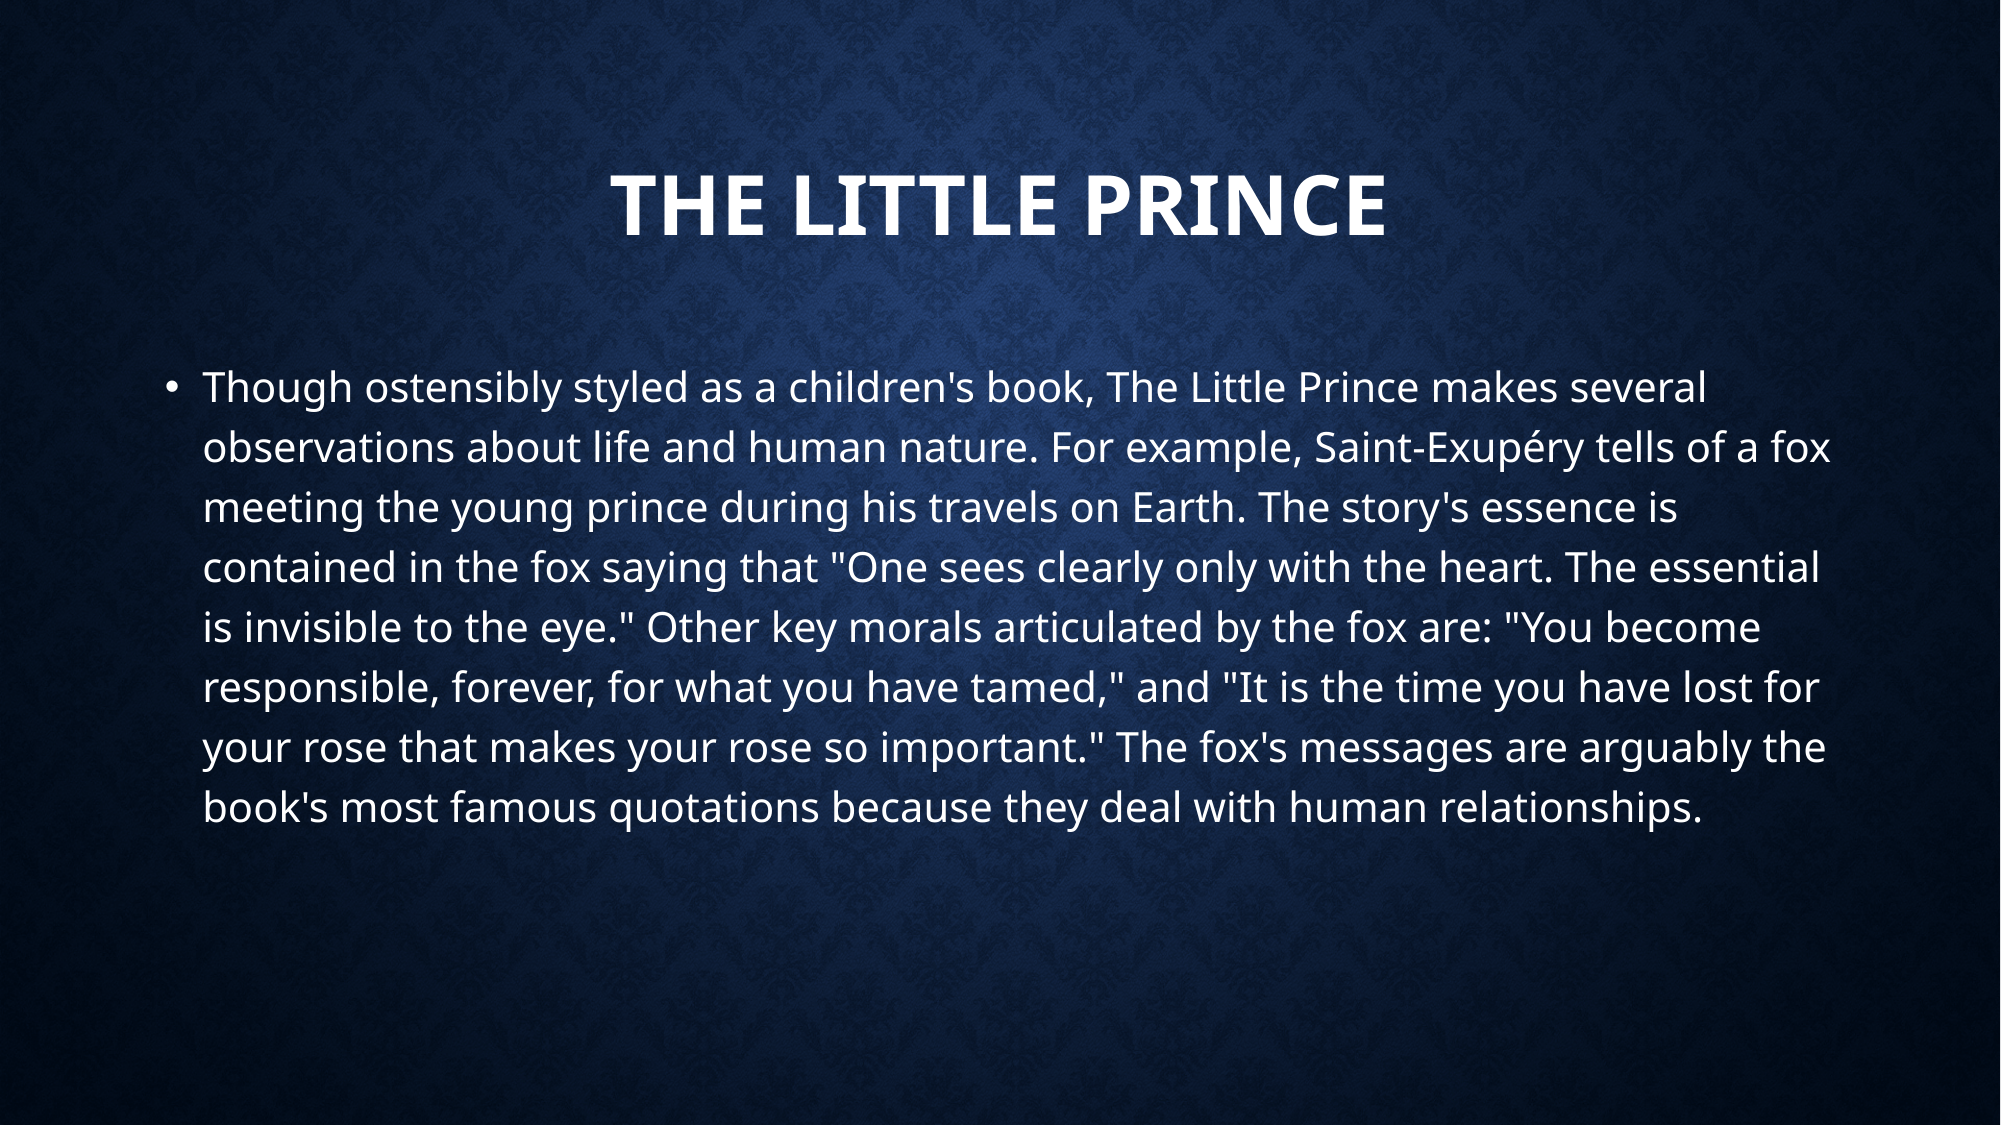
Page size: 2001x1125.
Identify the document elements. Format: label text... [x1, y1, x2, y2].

list Though ostensibly styled as a children's book, The Little Prince makes several observations about life and human nature. For example, Saint-Exupéry tells of a fox meeting the young prince during his travels on Earth. The story's essence is contained in the fox saying that "One sees clearly only with the heart. The essential is invisible to the eye." Other key morals articulated by the fox are: "You become responsible, forever, for what you have tamed," and "It is the time you have lost for your rose that makes your rose so important." The fox's messages are arguably the book's most famous quotations because they deal with human relationships. [149, 343, 1849, 950]
title THE LITTLE PRINCE [149, 99, 1849, 318]
